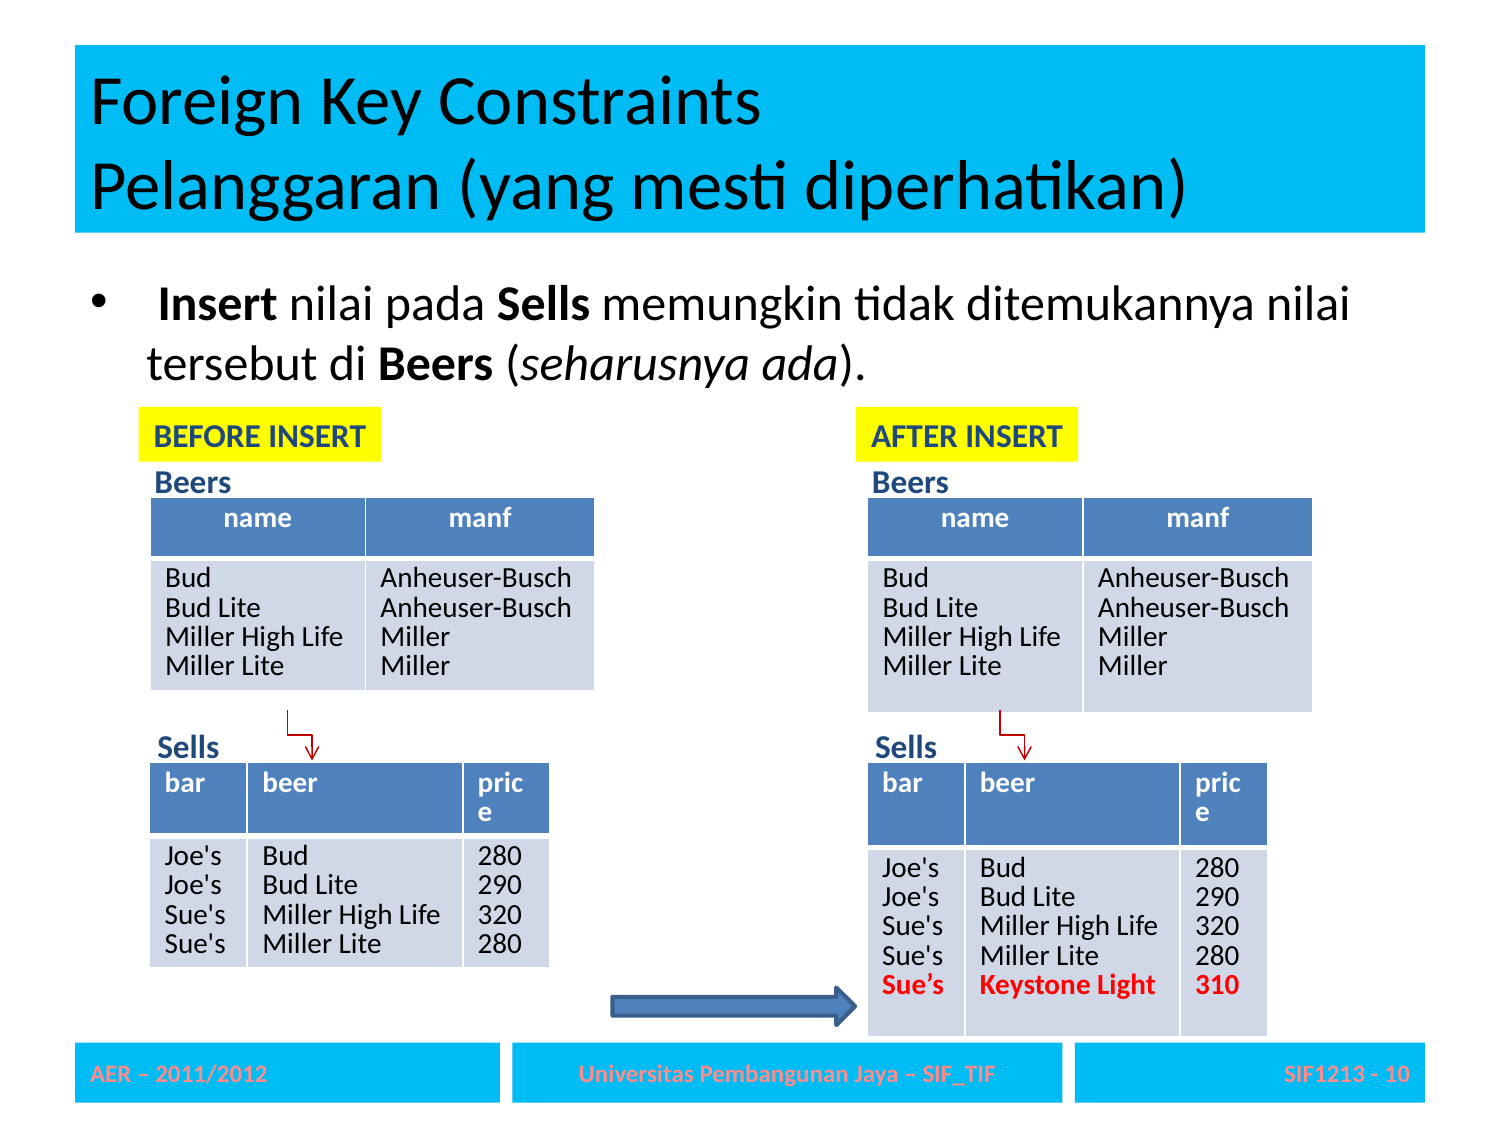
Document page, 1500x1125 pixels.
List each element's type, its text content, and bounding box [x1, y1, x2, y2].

table_header beer [966, 763, 1179, 845]
table_cell Bud Bud Lite Miller High Life Miller Lite [248, 839, 462, 967]
text_box AFTER INSERT [856, 406, 1079, 462]
table_cell Bud Bud Lite Miller High Life Miller Lite Keystone Light [966, 850, 1179, 1036]
text_box Beers [857, 462, 964, 508]
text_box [274, 722, 326, 748]
table_header name [868, 498, 1082, 556]
table_cell Bud Bud Lite Miller High Life Miller Lite [151, 561, 365, 690]
slide_number AER – 2011/2012 [75, 1042, 500, 1103]
table_cell Bud Bud Lite Miller High Life Miller Lite [868, 561, 1082, 712]
text_box [610, 985, 858, 1027]
table_header price [1181, 763, 1267, 845]
text_box Sells [860, 717, 953, 773]
table_header name [151, 498, 365, 556]
title Foreign Key Constraints Pelanggaran (yang mesti diperhatikan) [75, 45, 1425, 233]
text_box BEFORE INSERT [138, 406, 382, 462]
slide_number SIF1213 - 10 [1074, 1042, 1425, 1103]
table_cell 280 290 320 280 310 [1181, 850, 1267, 1036]
table_cell Anheuser-Busch Anheuser-Busch Miller Miller [366, 561, 594, 690]
table_header manf [1084, 498, 1312, 556]
table_cell Anheuser-Busch Anheuser-Busch Miller Miller [1084, 561, 1312, 712]
text_box Beers [139, 462, 247, 508]
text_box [986, 722, 1038, 748]
table_header beer [248, 763, 462, 833]
table_header price [464, 763, 549, 833]
list Insert nilai pada Sells memungkin tidak ditemukannya nilai tersebut di Beers (seharusnya ada). [75, 262, 1425, 1005]
table_cell Joe's Joe's Sue's Sue's [150, 839, 246, 967]
table_cell 280 290 320 280 [464, 839, 549, 967]
table_header manf [366, 498, 594, 556]
text_box Sells [142, 717, 235, 773]
table_cell Joe's Joe's Sue's Sue's Sue’s [868, 850, 964, 1036]
table_header bar [150, 763, 246, 833]
table_header bar [868, 763, 964, 845]
footer Universitas Pembangunan Jaya – SIF_TIF [512, 1042, 1063, 1103]
